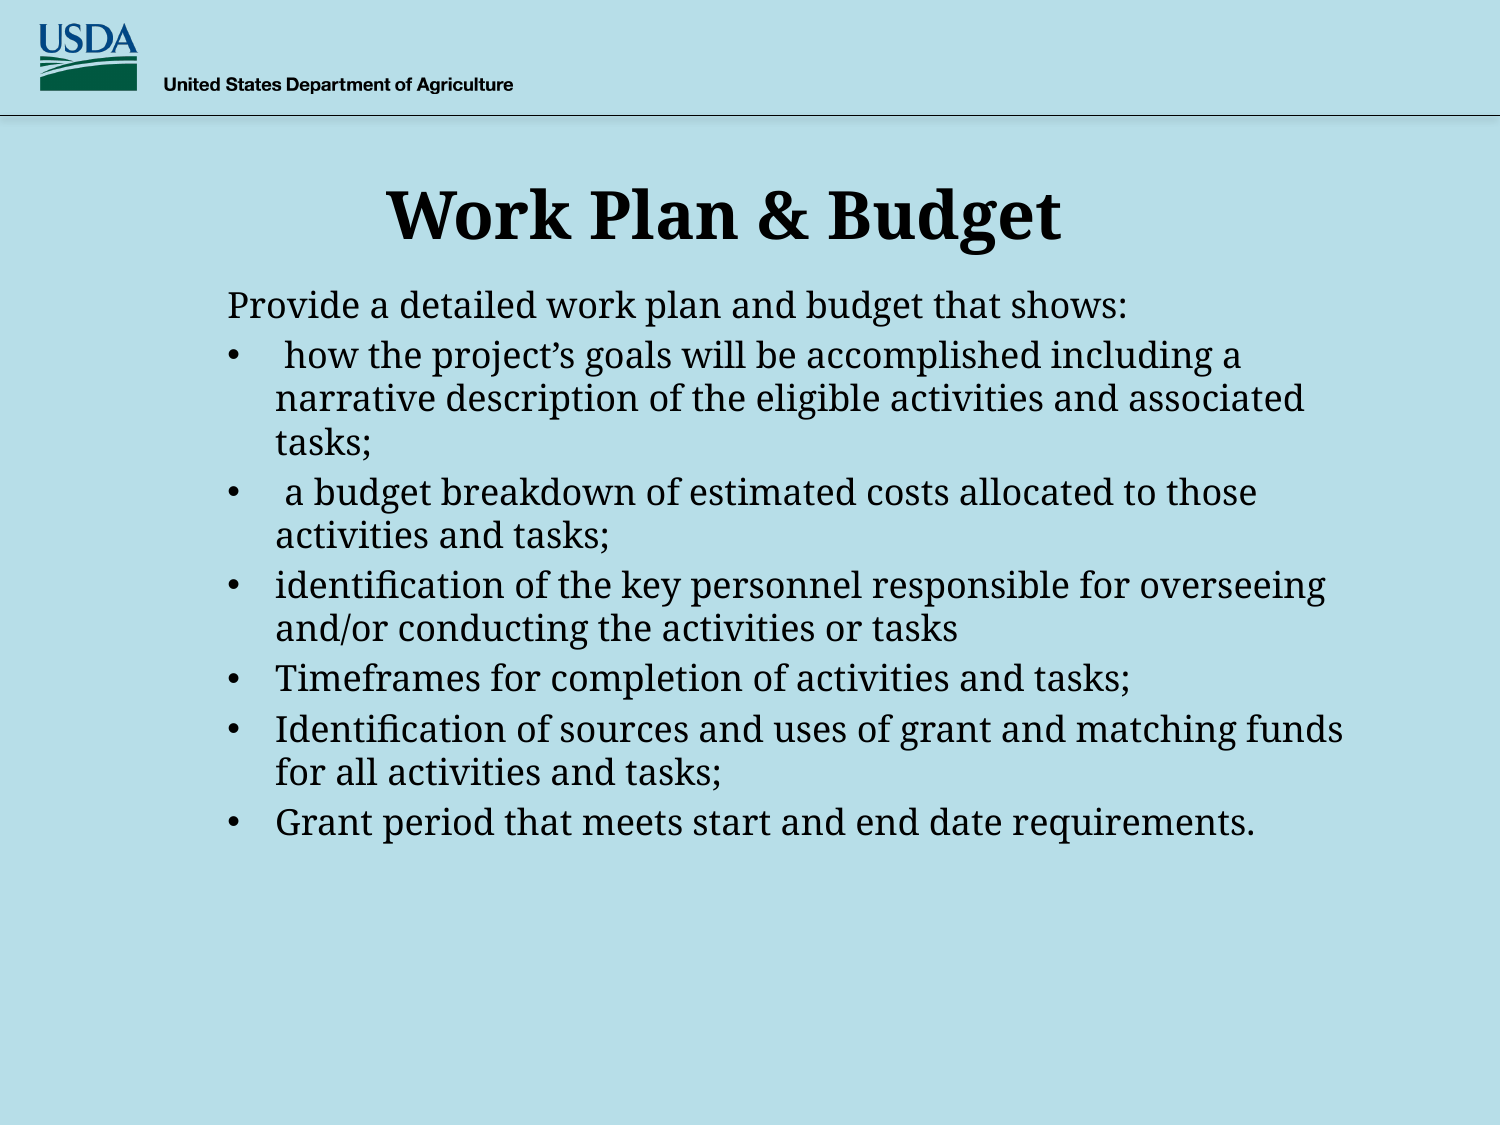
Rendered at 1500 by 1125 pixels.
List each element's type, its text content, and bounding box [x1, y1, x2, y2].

subtitle Provide a detailed work plan and budget that shows: how the project’s goals will be accomplished including a narrative description of the eligible activities and associated tasks; a budget breakdown of estimated costs allocated to those activities and tasks; identification of the key personnel responsible for overseeing and/or conducting the activities or tasks Timeframes for completion of activities and tasks; Identification of sources and uses of grant and matching funds for all activities and tasks; Grant period that meets start and end date requirements. [212, 275, 1400, 863]
title Work Plan & Budget [87, 112, 1363, 313]
picture [39, 23, 513, 94]
